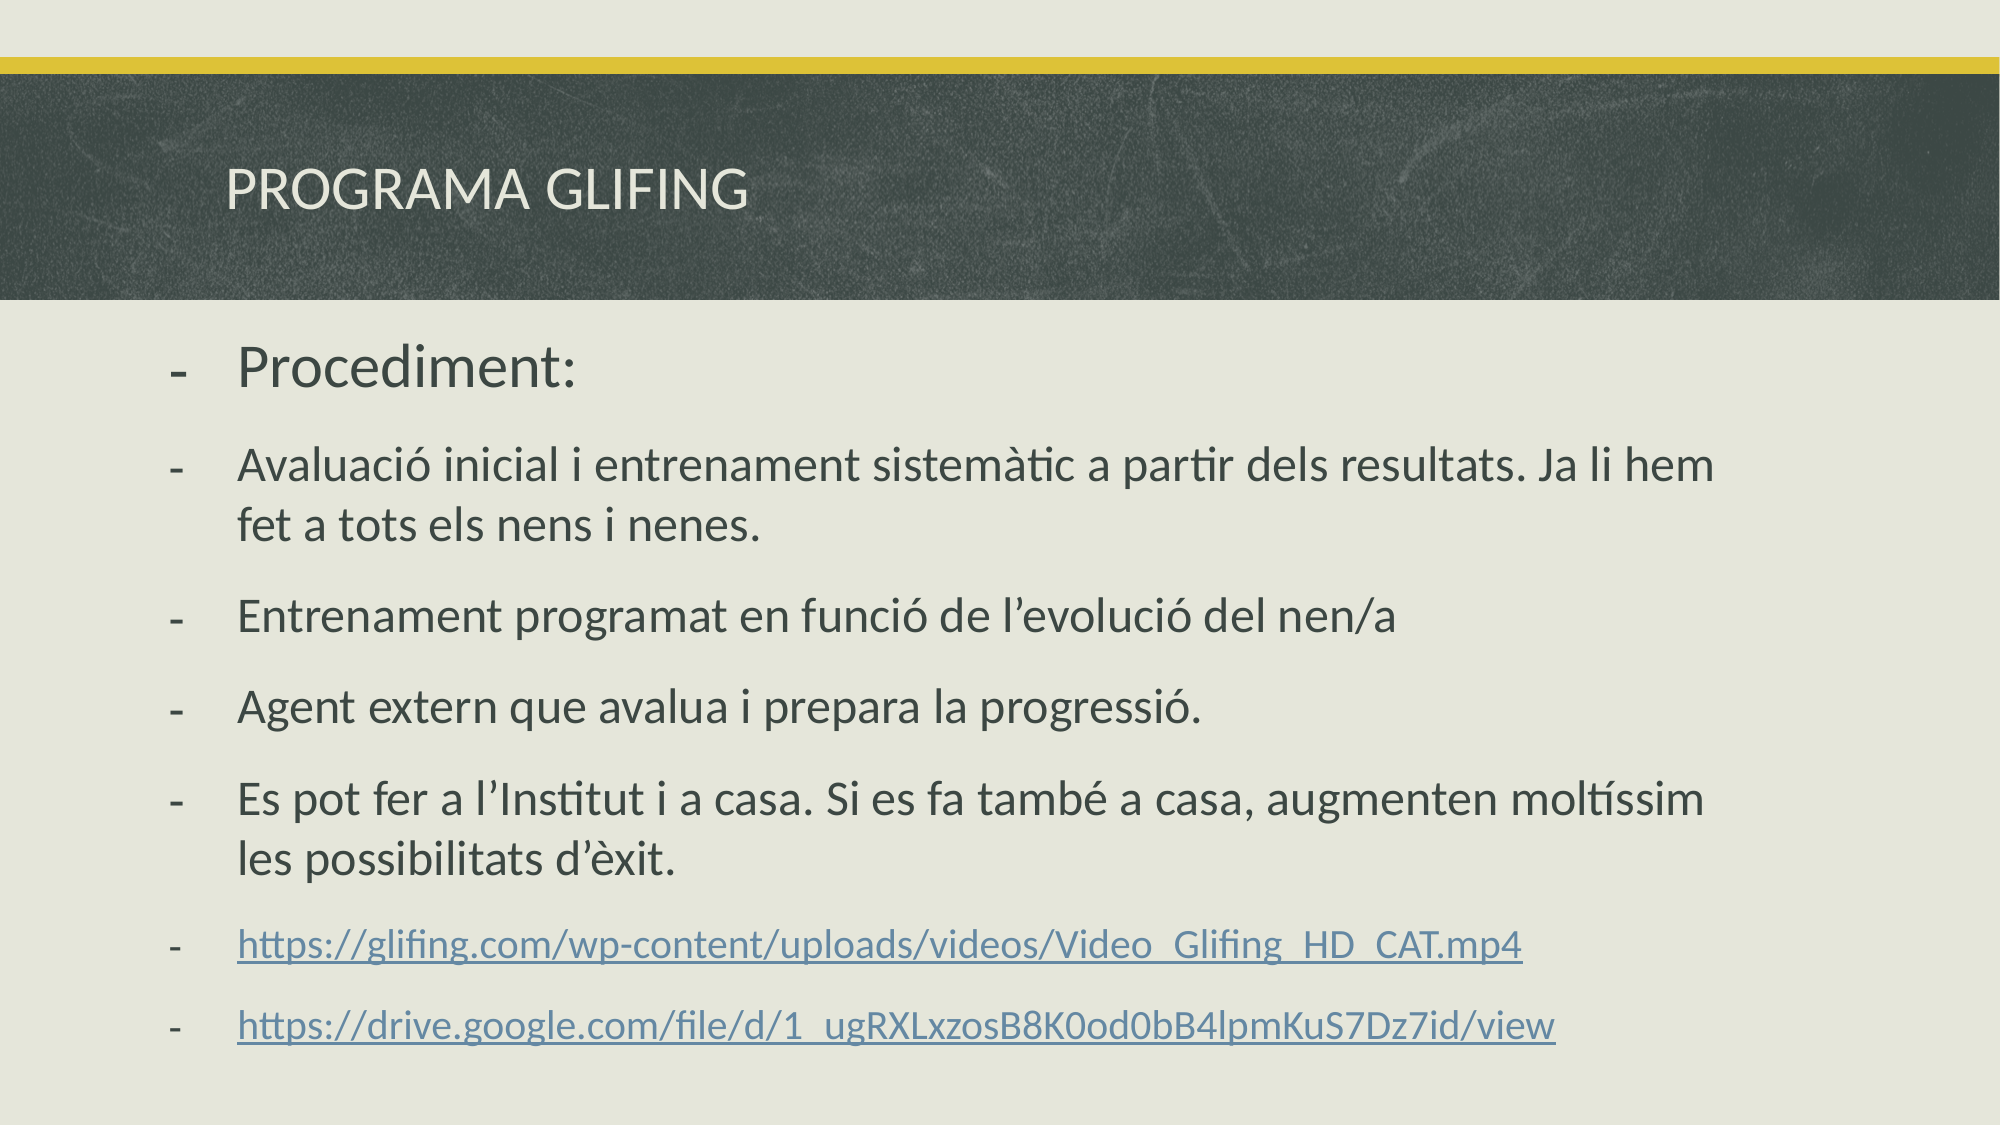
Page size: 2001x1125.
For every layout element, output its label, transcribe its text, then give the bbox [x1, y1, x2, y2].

title PROGRAMA GLIFING [210, 76, 1790, 300]
picture [0, 74, 2000, 300]
list Procediment: Avaluació inicial i entrenament sistemàtic a partir dels resultats. Ja li hem fet a tots els nens i nenes. Entrenament programat en funció de l’evolució del nen/a Agent extern que avalua i prepara la progressió. Es pot fer a l’Institut i a casa. Si es fa també a casa, augmenten moltíssim les possibilitats d’èxit. https://glifing.com/wp-content/uploads/videos/Video_Glifing_HD_CAT.mp4 https://drive.google.com/file/d/1_ugRXLxzosB8K0od0bB4lpmKuS7Dz7id/view [147, 310, 1786, 1102]
